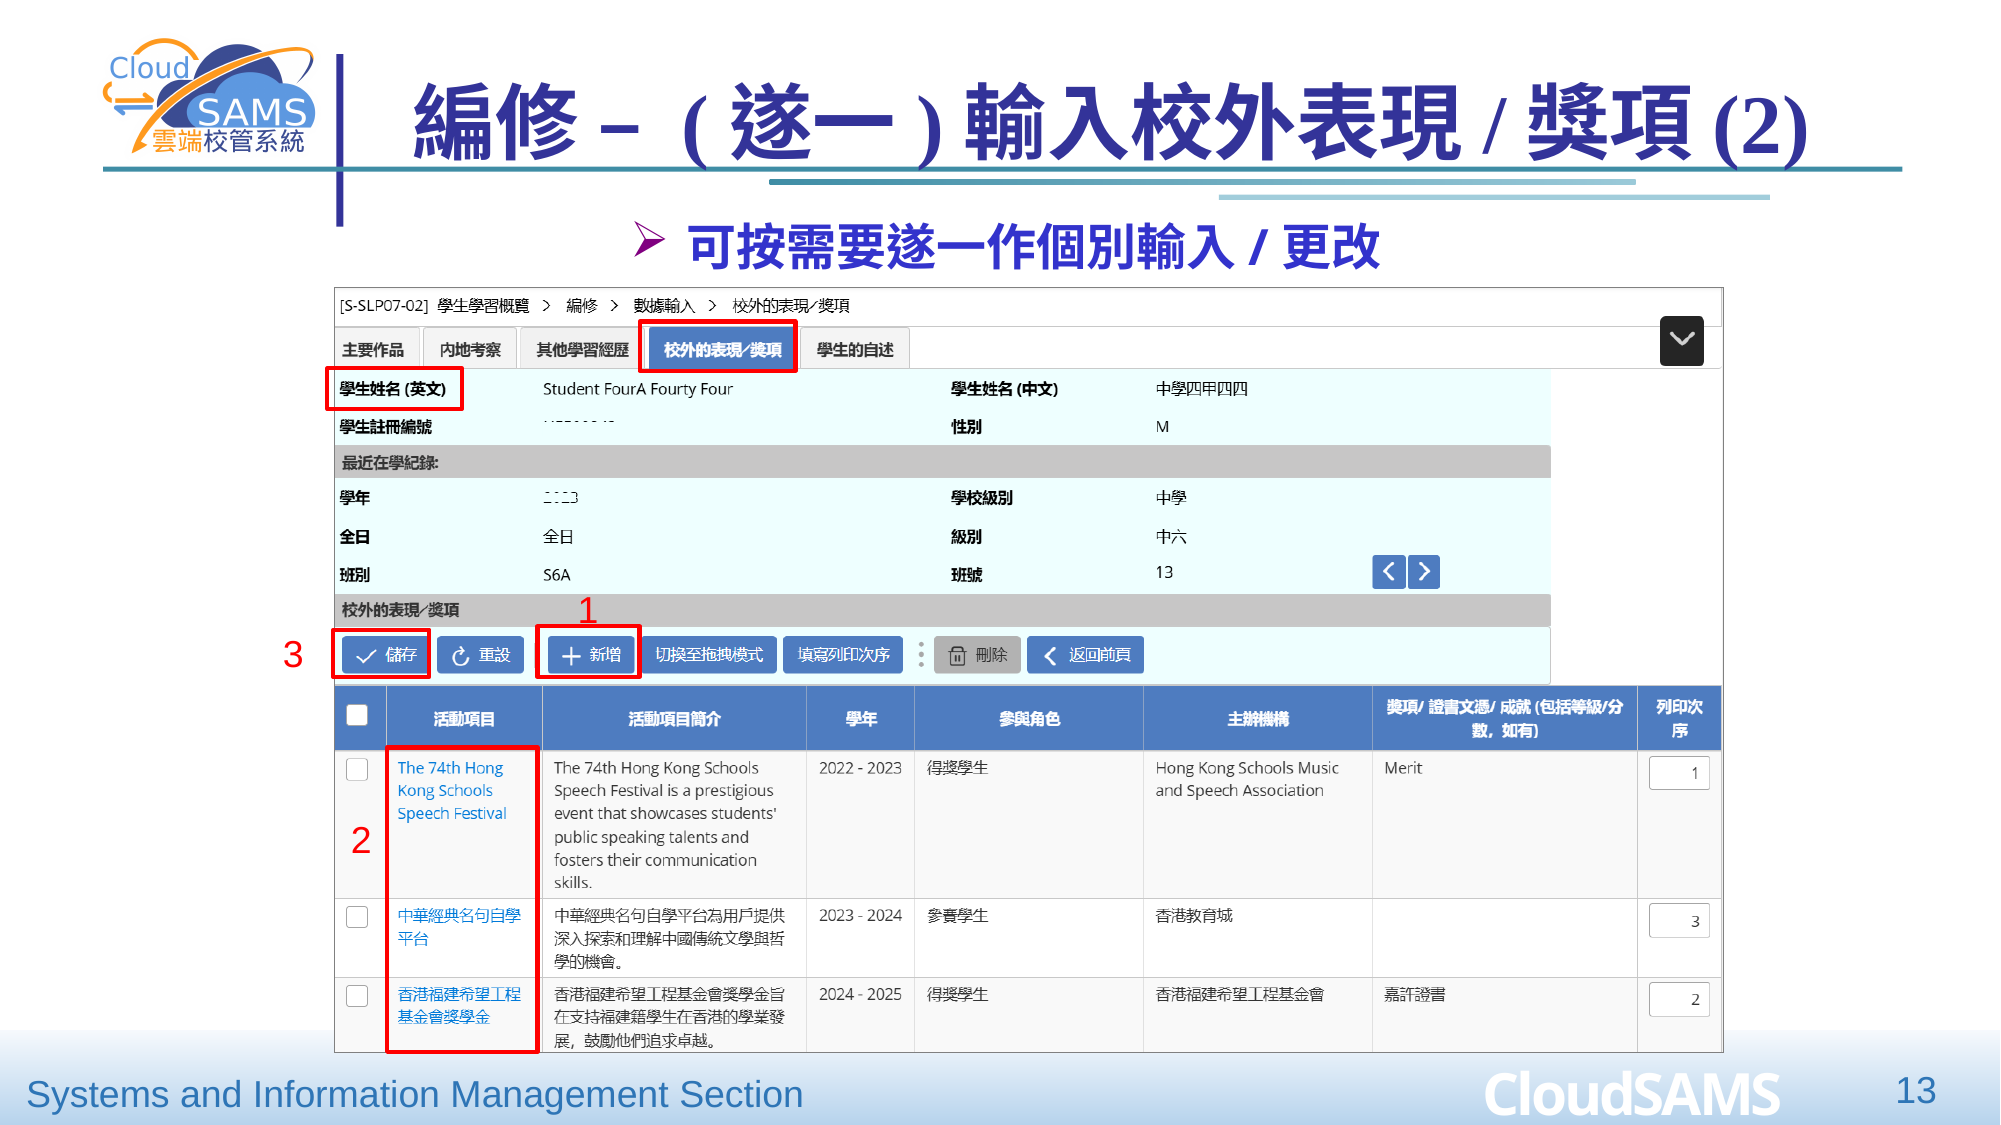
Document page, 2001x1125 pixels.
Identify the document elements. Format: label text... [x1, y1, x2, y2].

list 可按需要遂一作個別輸入/更改 [103, 207, 1909, 283]
slide_number 13 [1755, 1059, 1952, 1125]
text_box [334, 287, 1724, 1053]
text_box 編修 – (遂一)輸入校外表現/獎項(2) [397, 62, 1909, 169]
text_box 3 [268, 622, 320, 683]
picture [87, 7, 349, 175]
